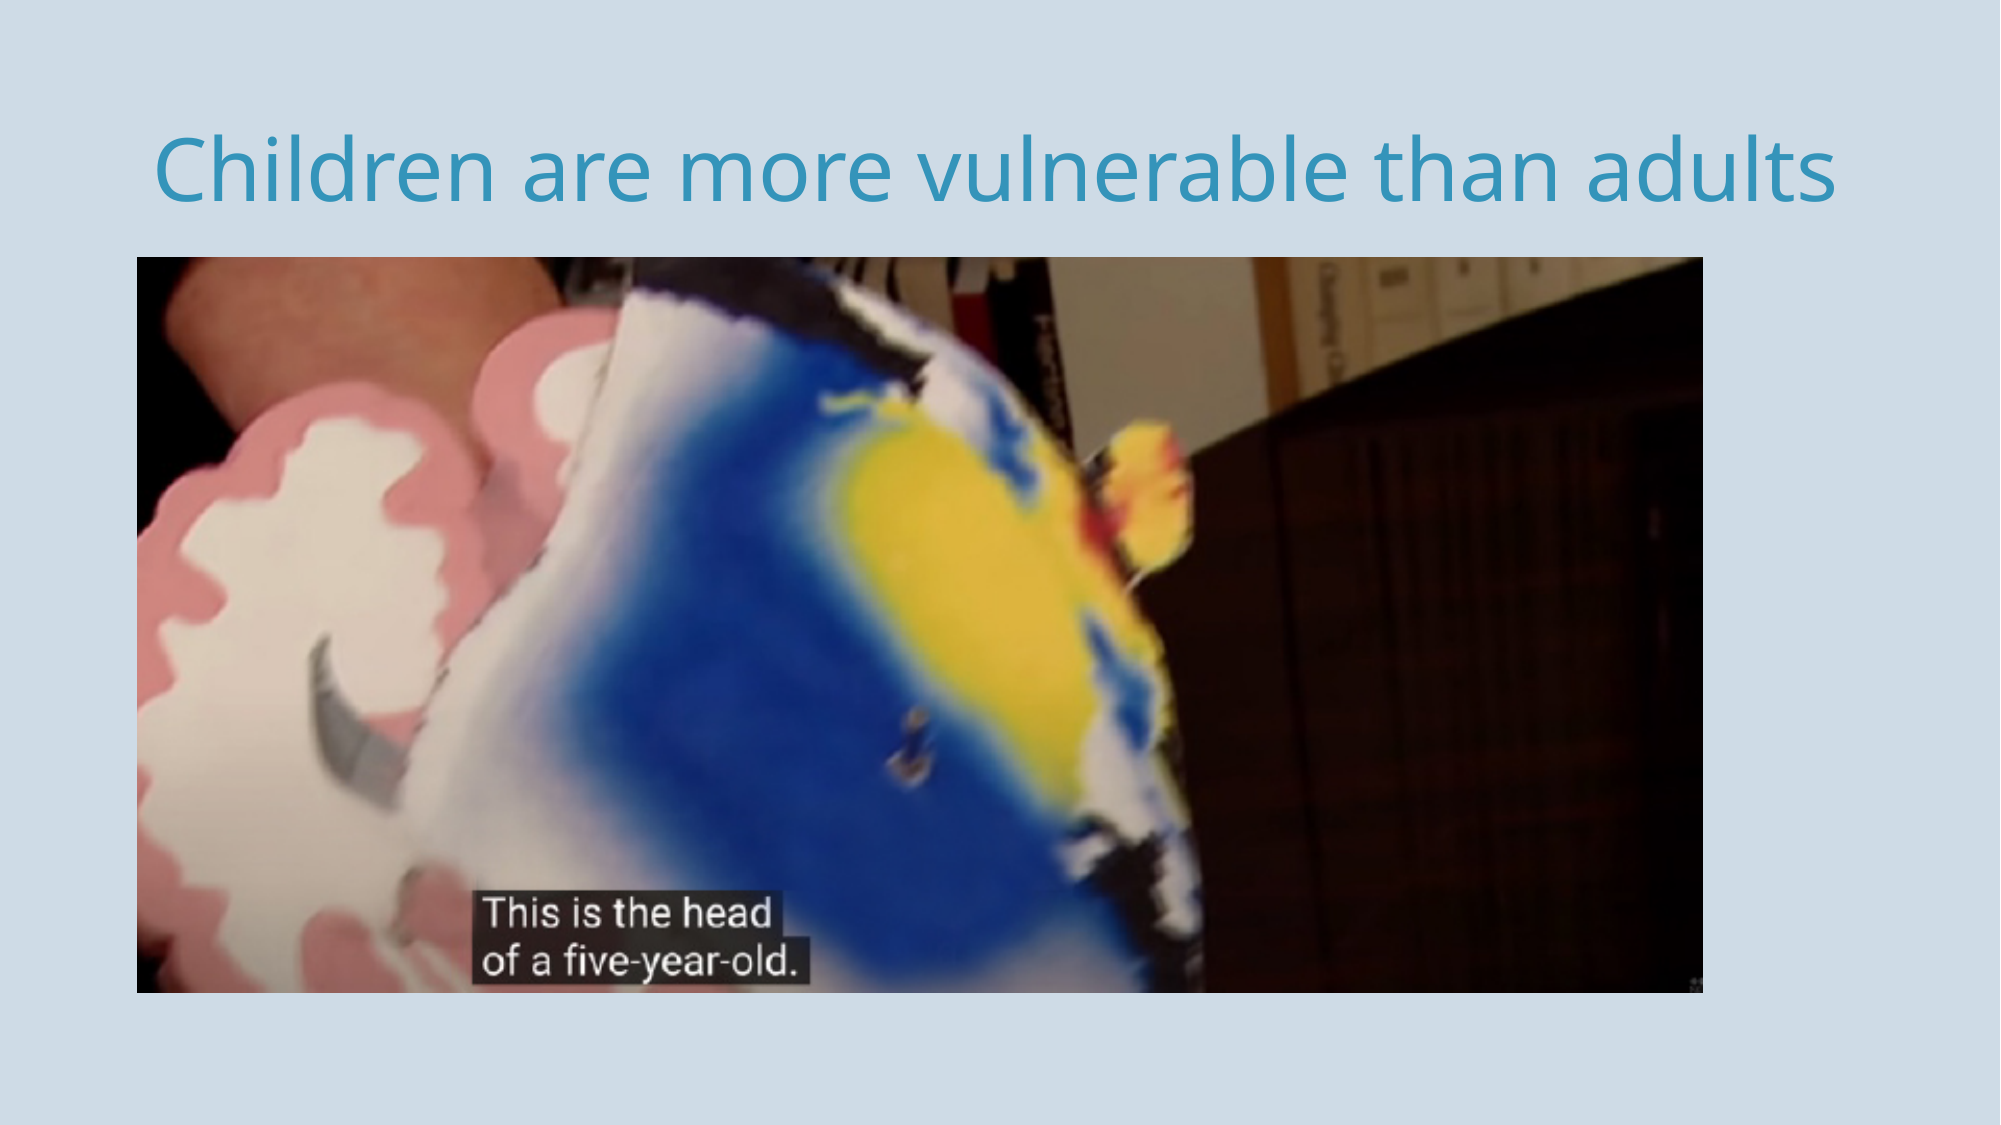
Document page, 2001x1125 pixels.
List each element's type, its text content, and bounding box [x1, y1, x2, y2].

picture [137, 257, 1703, 993]
text_box Children are more vulnerable than adults [137, 118, 2000, 346]
